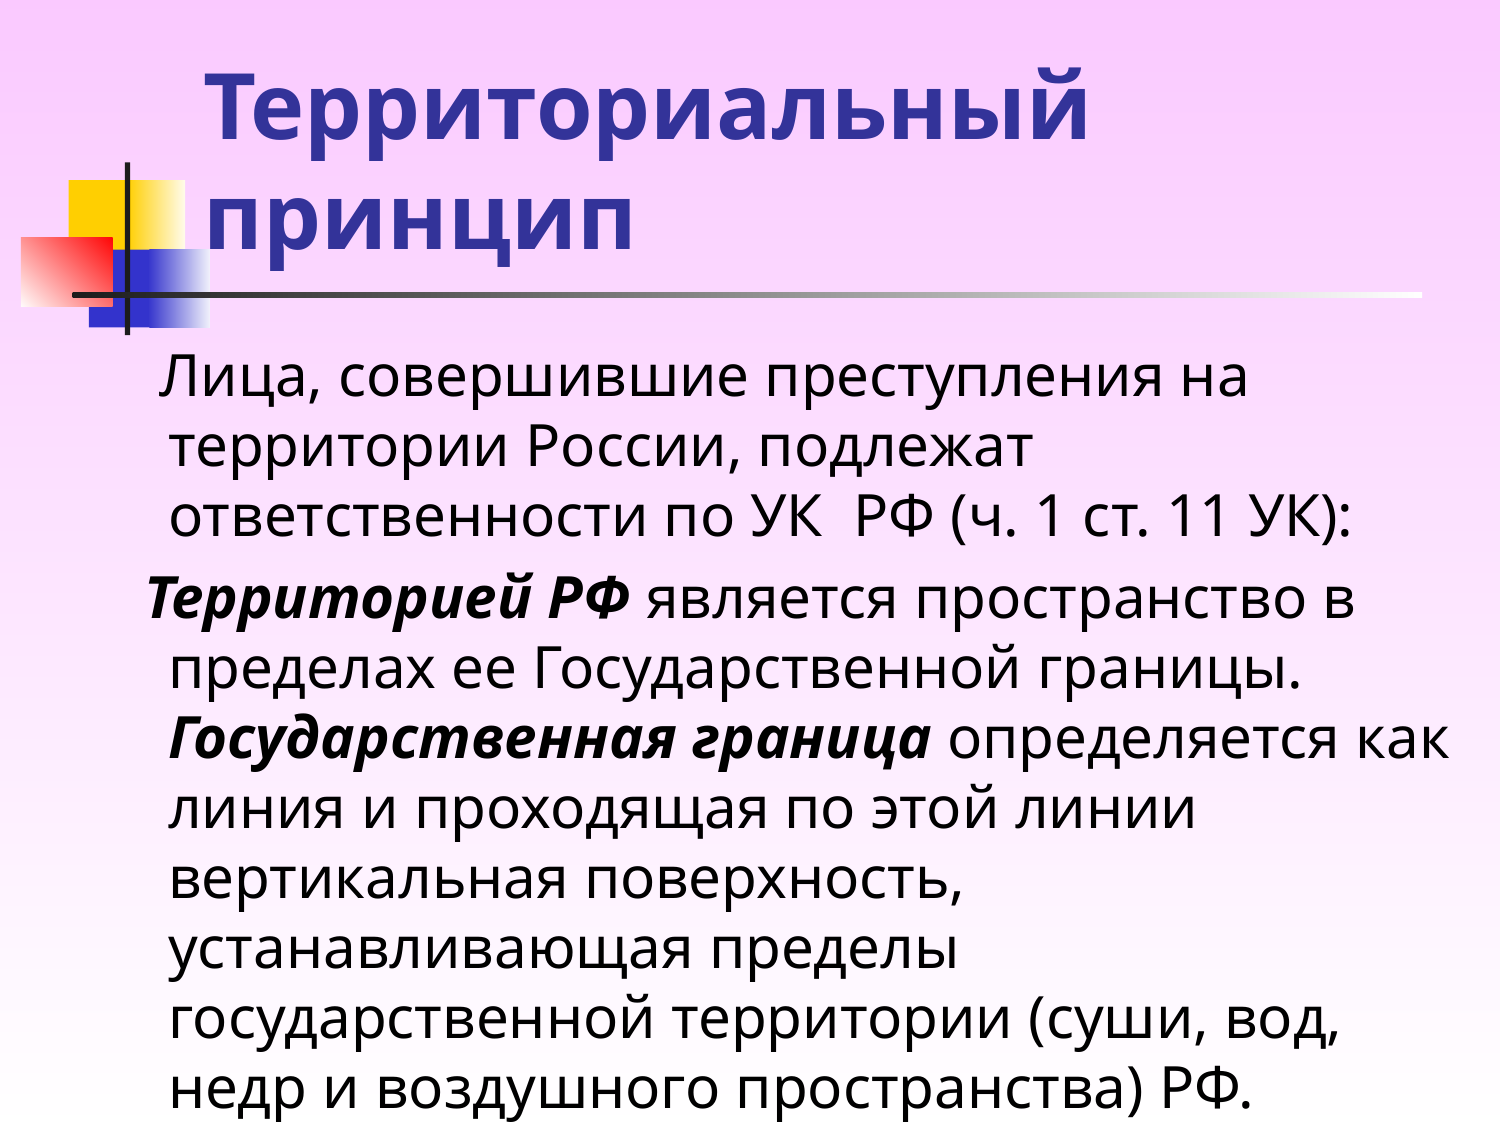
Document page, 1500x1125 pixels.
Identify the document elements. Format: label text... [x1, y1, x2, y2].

list Лица, совершившие преступления на территории России, подлежат ответственности по УК РФ (ч. 1 ст. 11 УК): Территорией РФ является пространство в пределах ее Государственной границы. Государственная граница определяется как линия и проходящая по этой линии вертикальная поверхность, устанавливающая пределы государственной территории (суши, вод, недр и воздушного пространства) РФ. [52, 330, 1470, 1095]
title Территориальный принцип [188, 34, 1468, 276]
